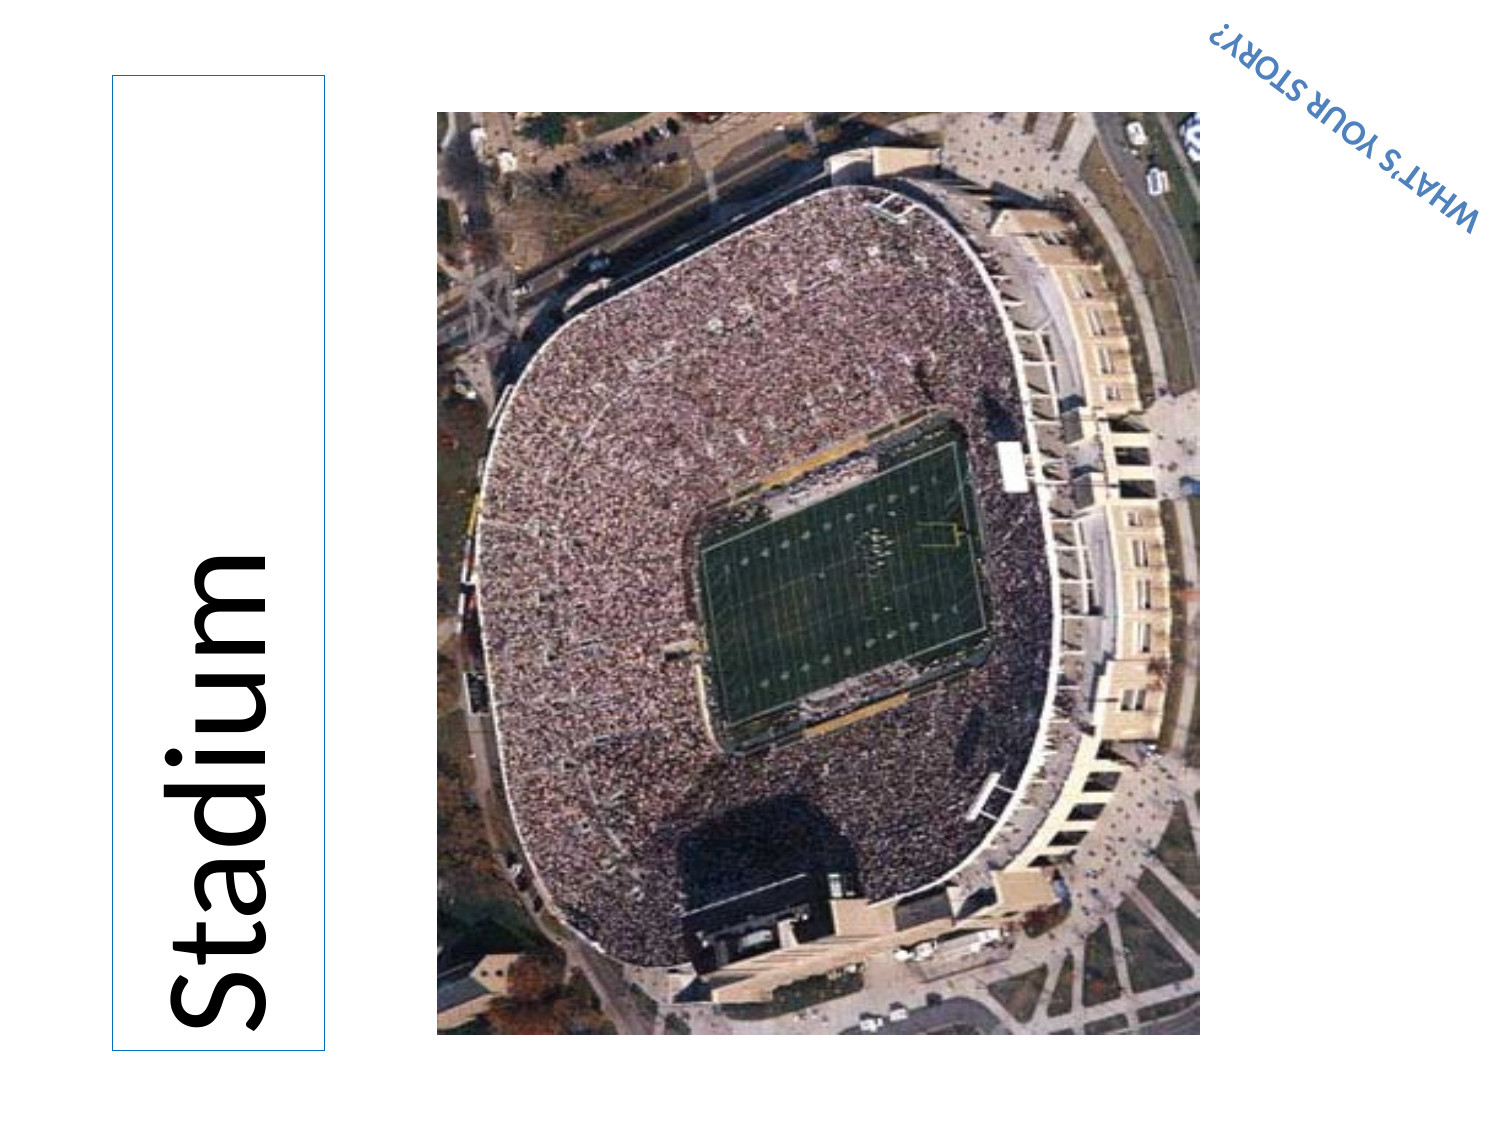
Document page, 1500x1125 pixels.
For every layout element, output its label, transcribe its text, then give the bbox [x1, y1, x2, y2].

text_box What’s your story? [1162, 0, 1500, 276]
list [437, 112, 1201, 1036]
list Stadium [112, 75, 325, 1051]
